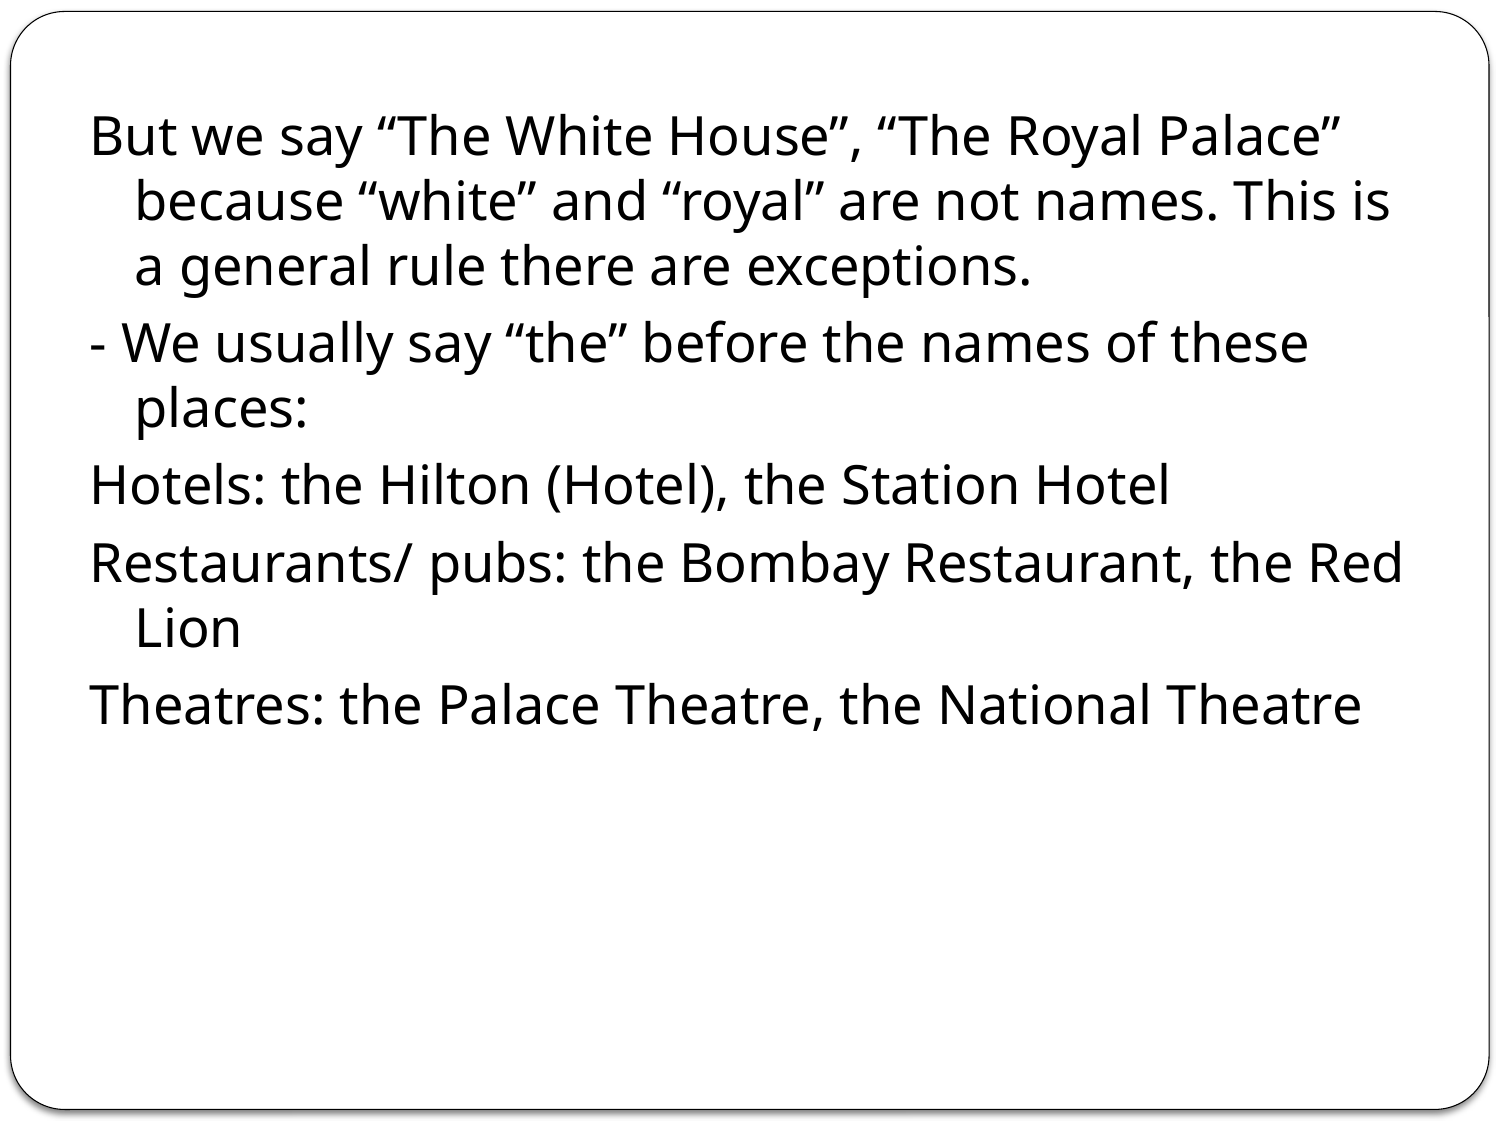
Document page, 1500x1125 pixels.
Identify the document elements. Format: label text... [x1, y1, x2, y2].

list But we say “The White House”, “The Royal Palace” because “white” and “royal” are not names. This is a general rule there are exceptions. - We usually say “the” before the names of these places: Hotels: the Hilton (Hotel), the Station Hotel Restaurants/ pubs: the Bombay Restaurant, the Red Lion Theatres: the Palace Theatre, the National Theatre [75, 93, 1425, 1005]
